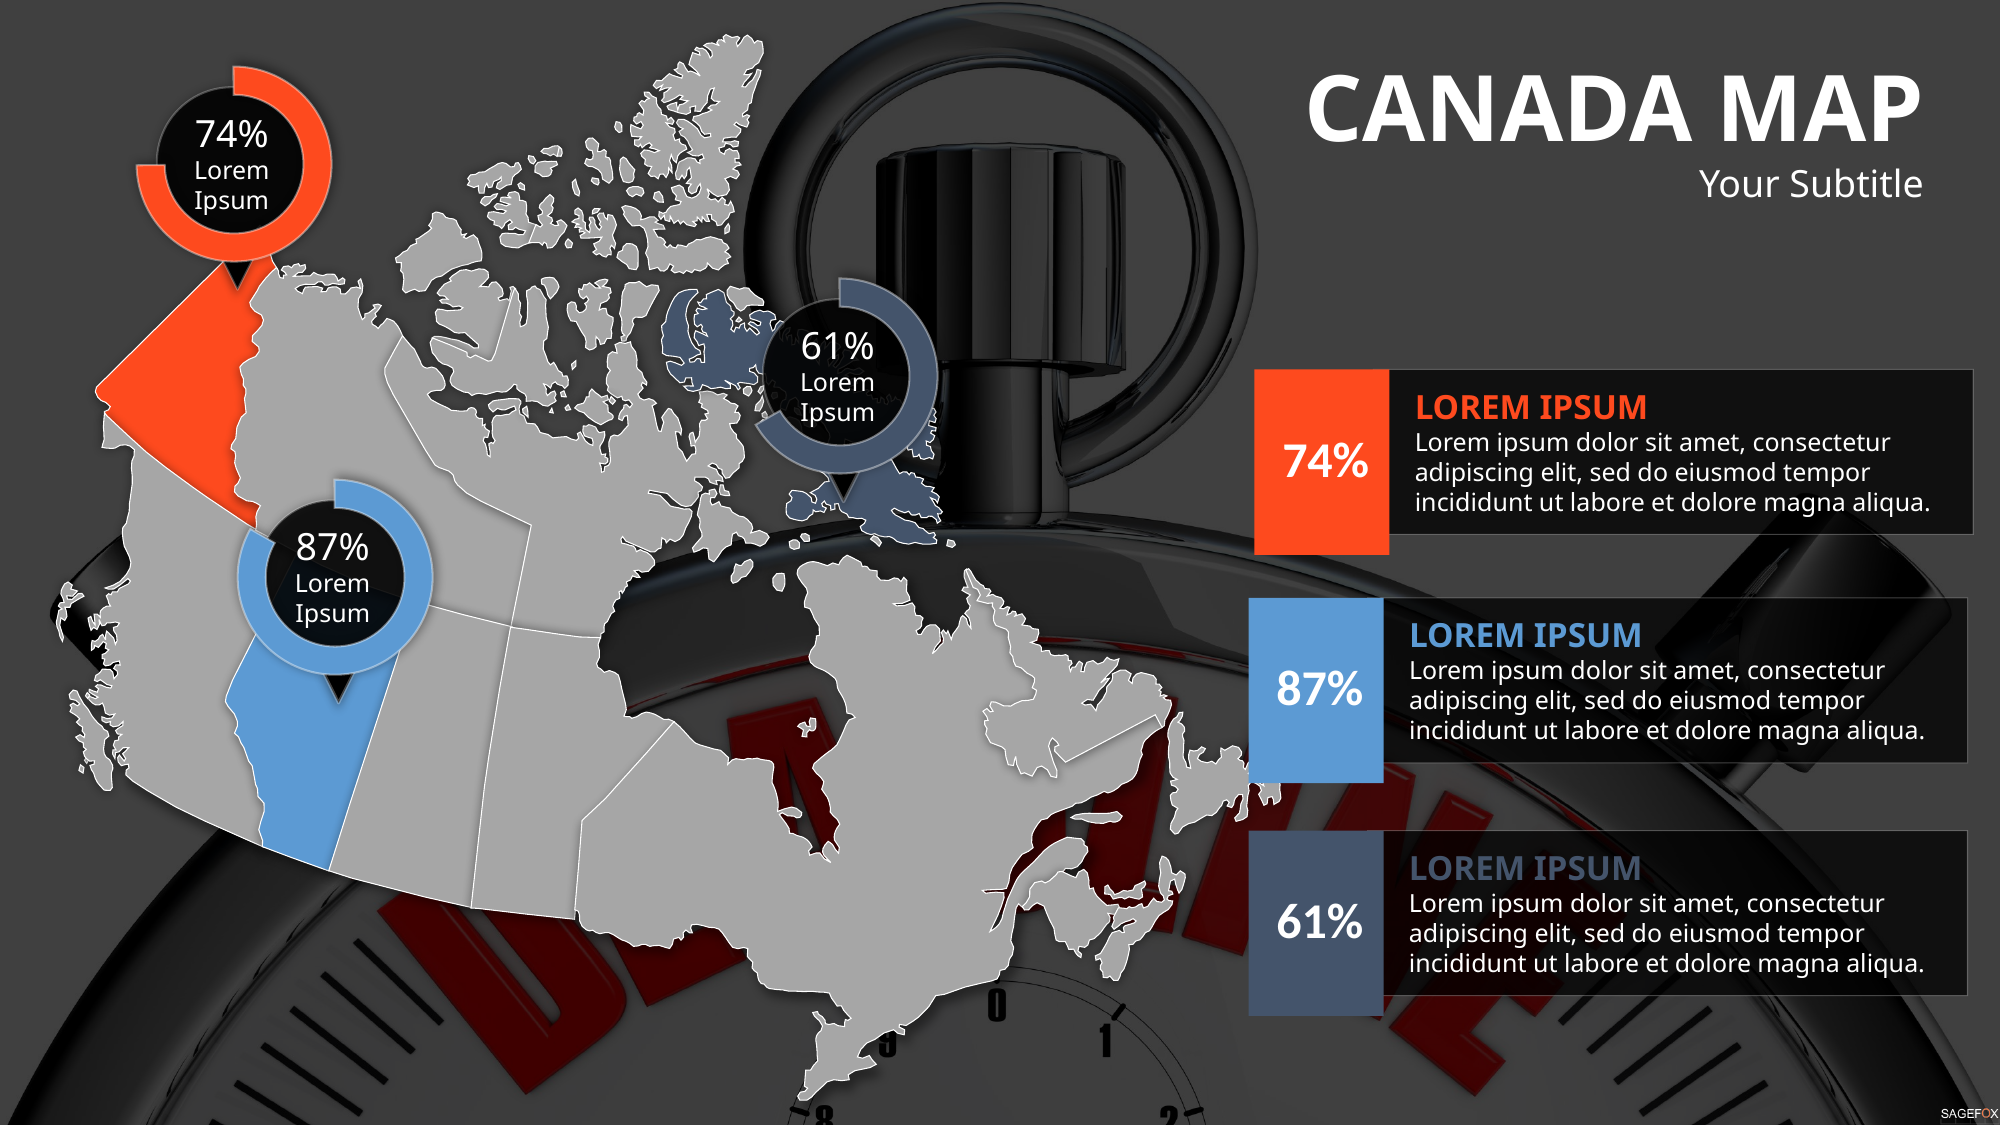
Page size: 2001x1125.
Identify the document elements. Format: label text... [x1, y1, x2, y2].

text_box [946, 539, 956, 548]
text_box [614, 121, 622, 133]
text_box [789, 539, 800, 550]
text_box 74% Lorem Ipsum [156, 86, 299, 225]
text_box [69, 690, 113, 791]
text_box [965, 568, 1172, 778]
text_box 61% Lorem Ipsum [761, 298, 904, 435]
text_box [88, 412, 256, 843]
text_box [912, 427, 937, 460]
text_box [528, 155, 536, 164]
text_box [1248, 597, 1995, 784]
text_box [541, 146, 552, 154]
text_box CANADA MAP Your Subtitle [1035, 42, 1939, 212]
text_box [571, 207, 617, 258]
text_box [1254, 369, 2000, 555]
text_box [772, 573, 785, 592]
text_box [467, 162, 522, 192]
text_box [471, 627, 671, 919]
text_box [254, 266, 265, 280]
text_box [78, 764, 84, 774]
text_box [731, 559, 753, 584]
text_box [653, 191, 664, 203]
text_box [870, 535, 882, 547]
text_box [626, 186, 644, 197]
text_box [1095, 856, 1186, 981]
text_box [225, 641, 386, 869]
text_box [584, 138, 613, 184]
text_box [727, 286, 764, 312]
text_box [754, 401, 760, 411]
text_box [576, 388, 614, 425]
text_box [616, 243, 639, 270]
text_box [564, 404, 571, 411]
text_box [609, 396, 616, 405]
text_box [692, 489, 770, 562]
text_box [328, 682, 350, 703]
text_box [565, 238, 573, 248]
text_box [754, 277, 939, 475]
text_box [230, 263, 524, 616]
text_box [236, 478, 434, 676]
text_box [328, 607, 505, 906]
text_box [522, 406, 529, 418]
text_box [395, 212, 482, 293]
text_box [227, 269, 248, 290]
text_box 87% Lorem Ipsum [272, 499, 400, 638]
text_box [619, 157, 635, 182]
text_box [487, 191, 530, 248]
text_box [841, 465, 943, 545]
text_box [430, 285, 569, 406]
text_box [528, 194, 567, 249]
text_box [534, 161, 558, 177]
text_box [724, 223, 730, 234]
text_box [720, 484, 730, 496]
text_box [735, 317, 742, 323]
text_box [619, 281, 660, 336]
text_box [592, 208, 601, 214]
text_box [571, 360, 576, 370]
text_box [591, 177, 600, 185]
text_box [95, 269, 254, 502]
text_box [630, 92, 687, 179]
text_box [1022, 869, 1110, 958]
text_box [384, 335, 745, 632]
text_box [574, 555, 1157, 1101]
text_box [1256, 784, 1281, 806]
text_box [572, 179, 580, 196]
text_box [832, 479, 855, 502]
text_box [567, 279, 613, 350]
text_box [743, 386, 752, 397]
text_box [797, 717, 816, 737]
text_box [621, 205, 731, 274]
text_box [435, 268, 504, 352]
text_box [1167, 712, 1250, 835]
text_box [557, 147, 563, 157]
text_box [560, 390, 567, 397]
text_box [517, 182, 525, 191]
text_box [1248, 830, 1995, 1017]
text_box [800, 533, 810, 542]
picture [0, 0, 2001, 1125]
text_box [661, 289, 776, 392]
text_box [480, 193, 498, 206]
text_box [653, 34, 764, 227]
text_box [56, 581, 84, 642]
text_box [541, 277, 560, 299]
text_box [1070, 811, 1123, 824]
text_box [1104, 880, 1146, 900]
text_box [786, 483, 835, 521]
text_box [135, 65, 333, 263]
